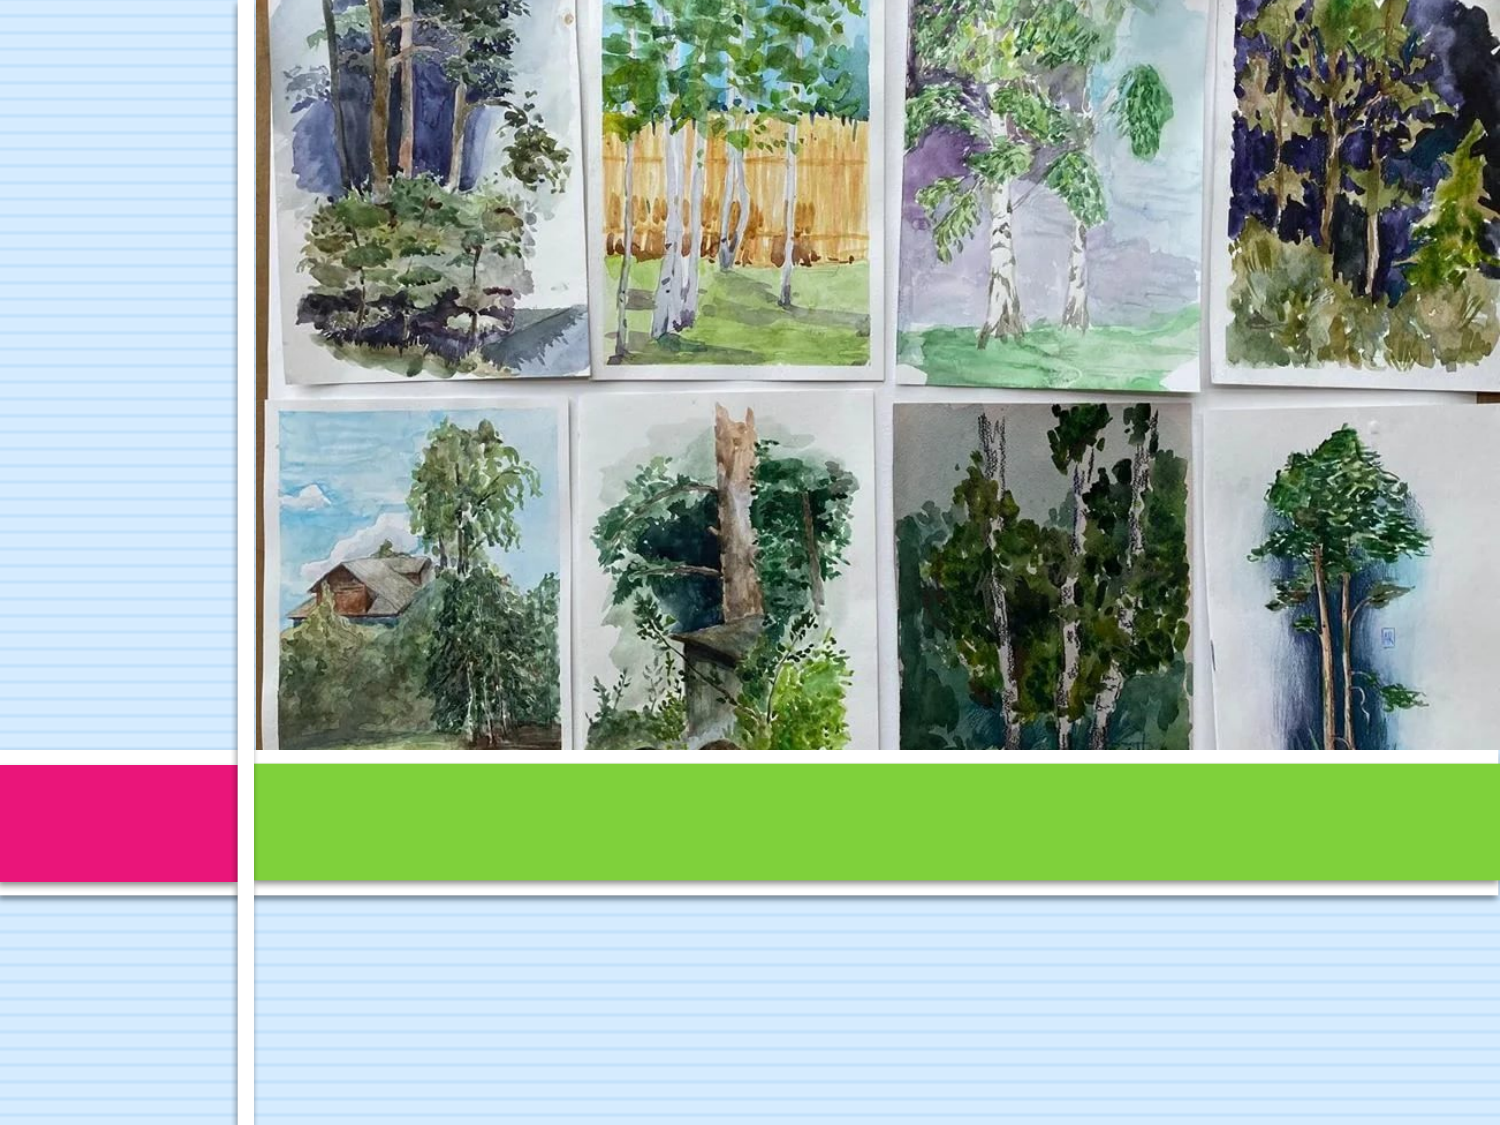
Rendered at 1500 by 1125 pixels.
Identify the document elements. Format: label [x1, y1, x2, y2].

picture [255, 0, 1500, 750]
